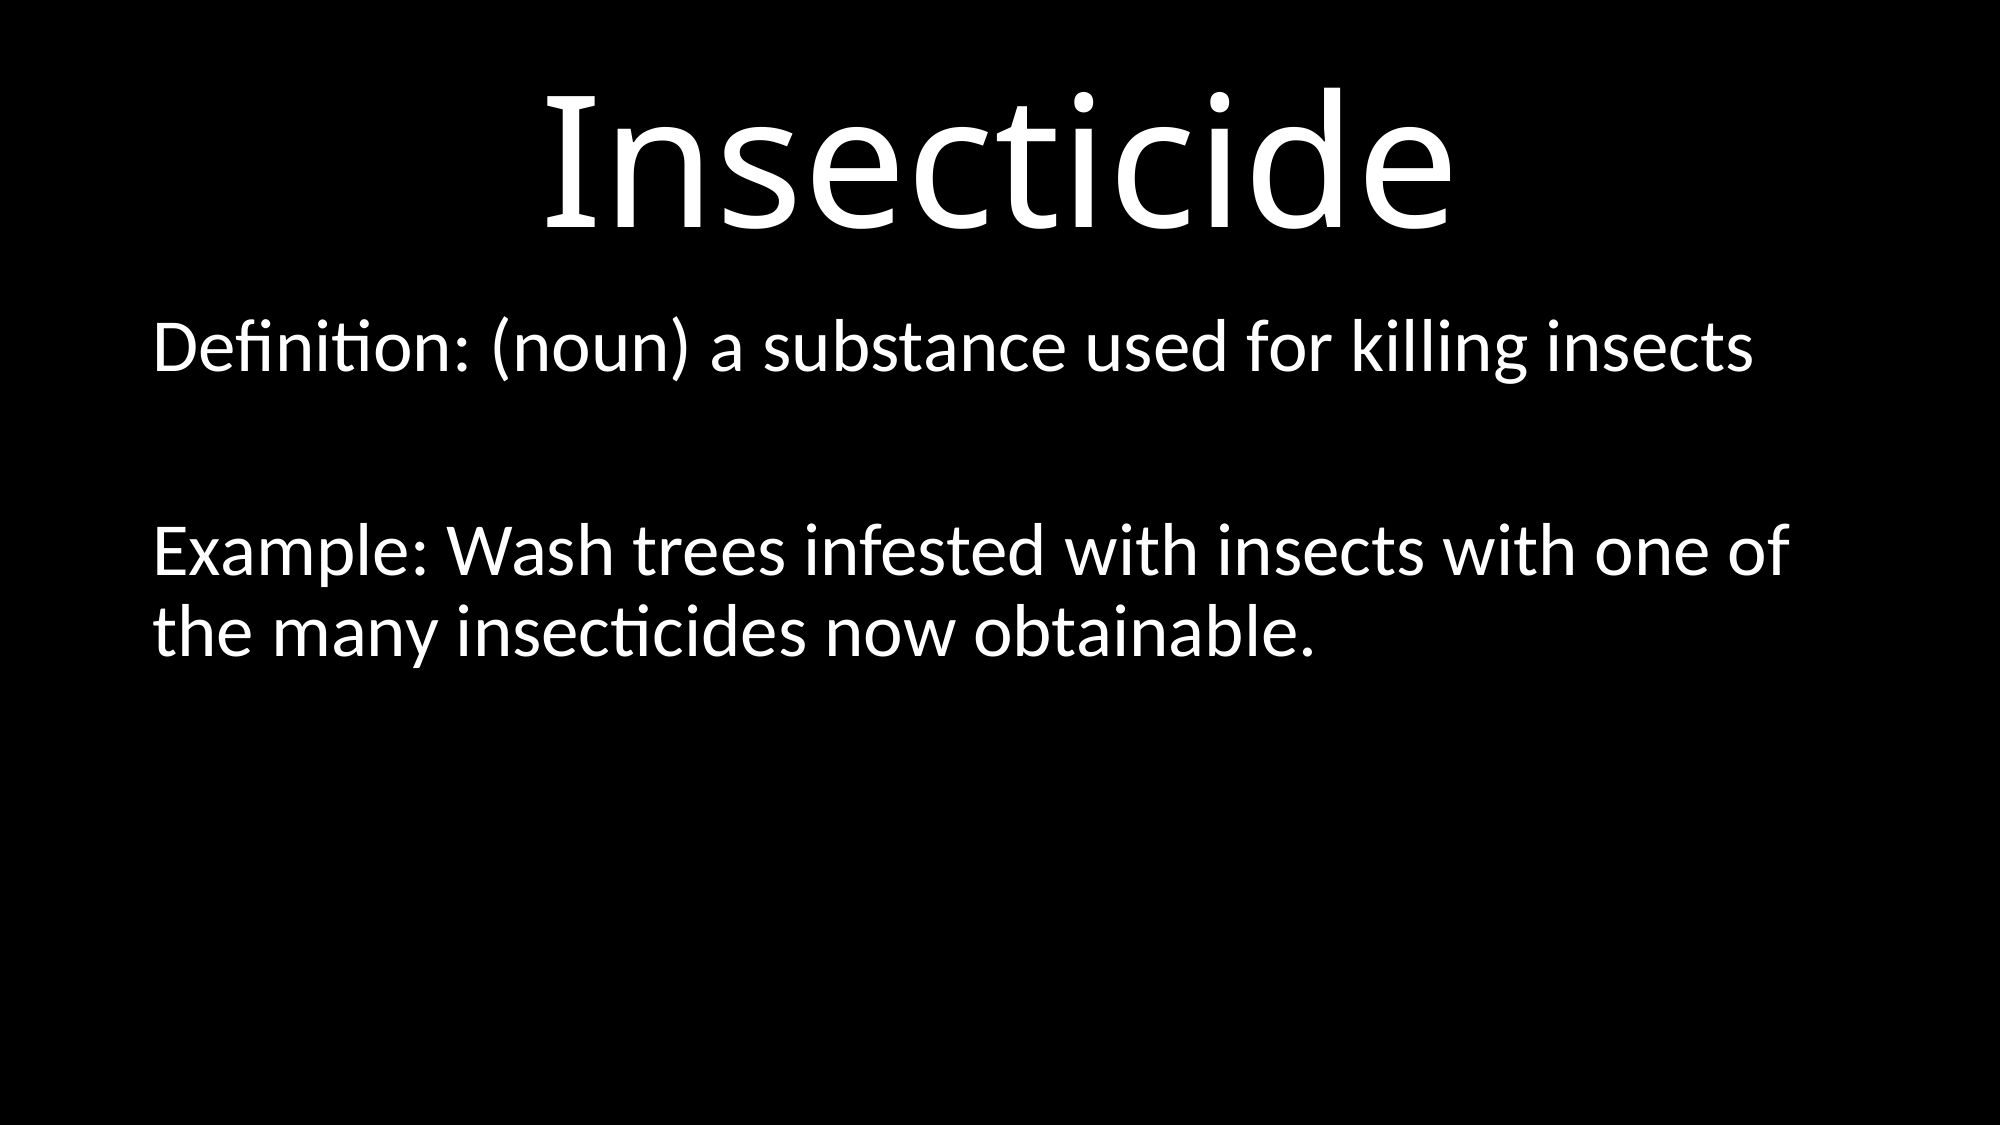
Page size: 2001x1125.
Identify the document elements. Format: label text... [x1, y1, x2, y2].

list Definition: (noun) a substance used for killing insects Example: Wash trees infested with insects with one of the many insecticides now obtainable. [137, 299, 1863, 1014]
title Insecticide [137, 59, 1863, 278]
